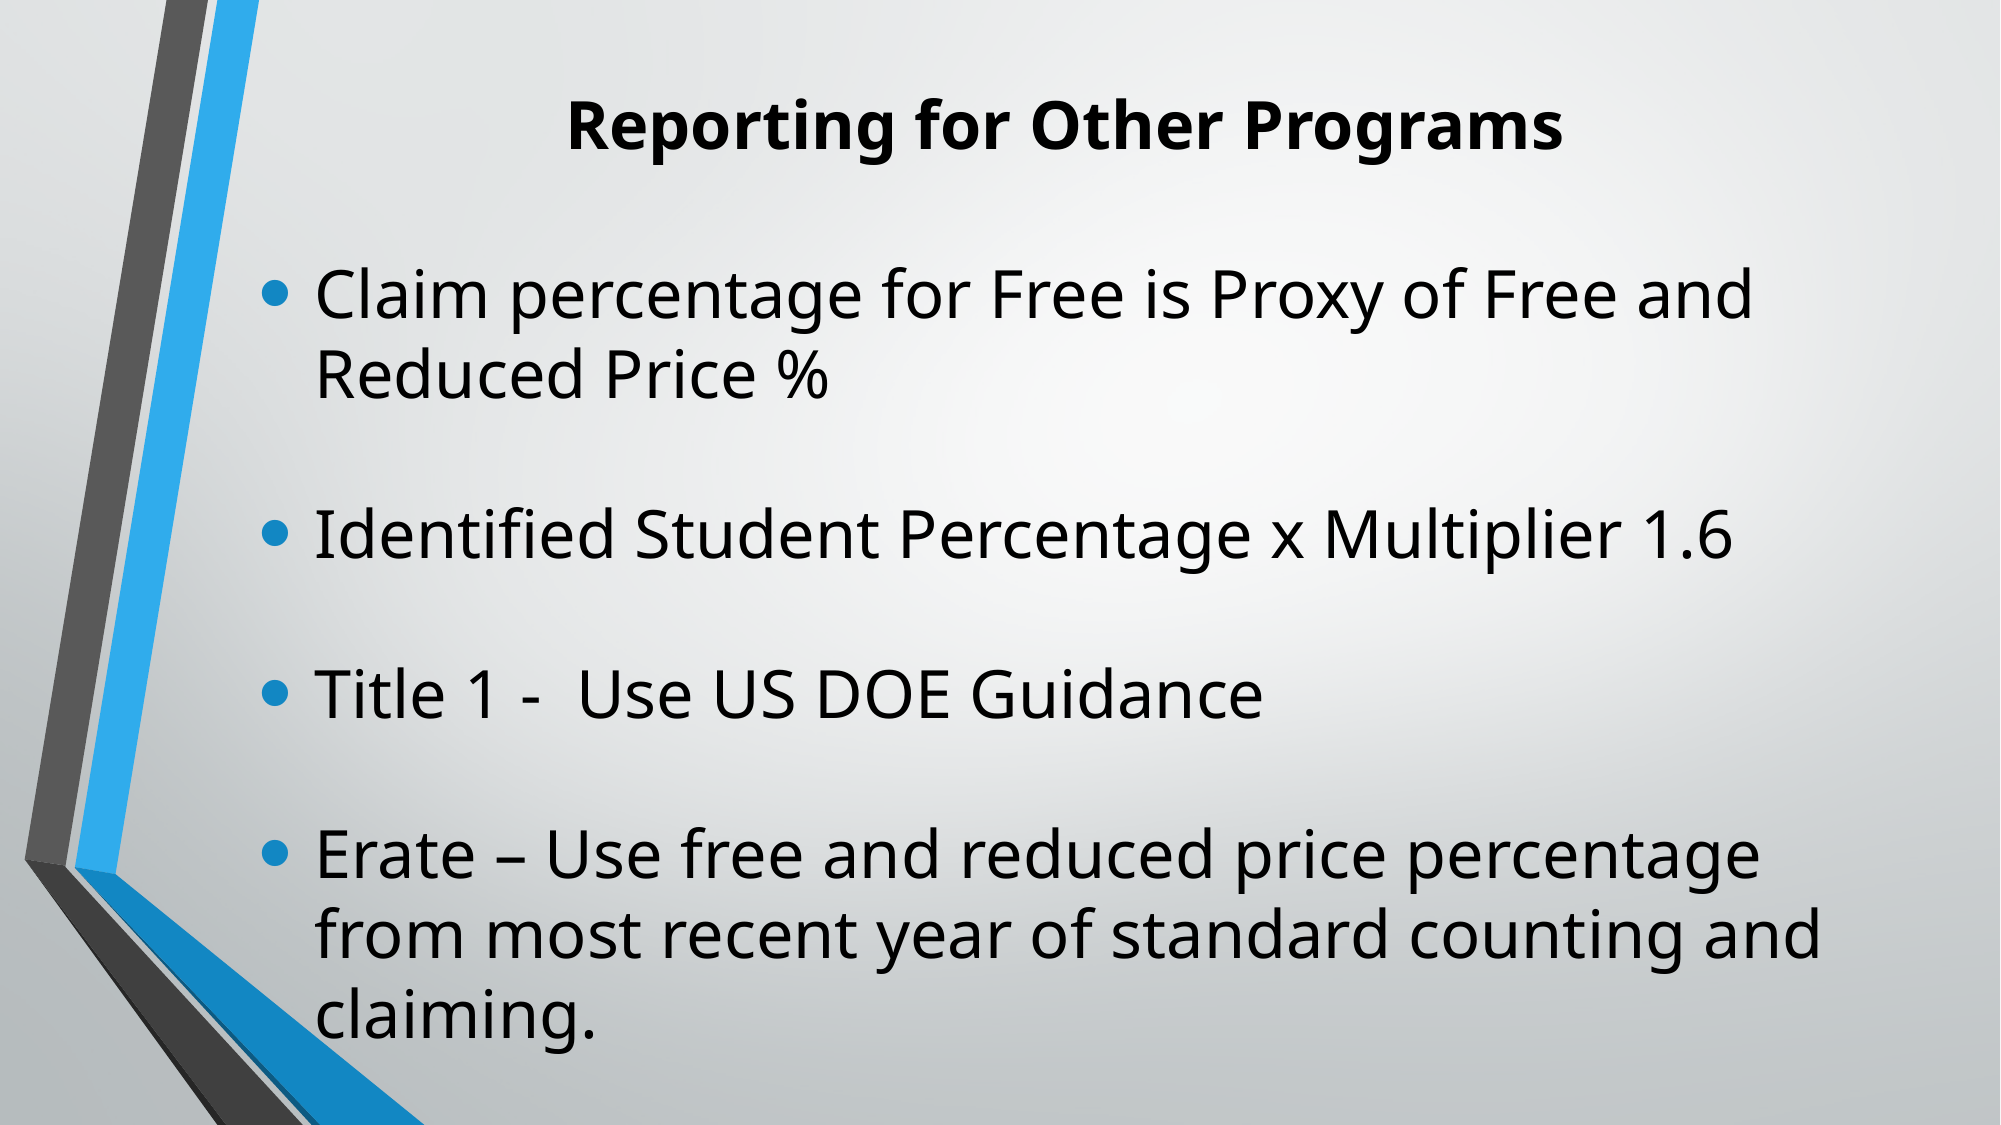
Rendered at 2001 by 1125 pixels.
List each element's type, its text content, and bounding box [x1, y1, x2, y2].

title Reporting for Other Programs [243, 55, 1887, 171]
list Claim percentage for Free is Proxy of Free and Reduced Price % Identified Student Percentage x Multiplier 1.6 Title 1 - Use US DOE Guidance Erate – Use free and reduced price percentage from most recent year of standard counting and claiming. [243, 244, 1887, 972]
